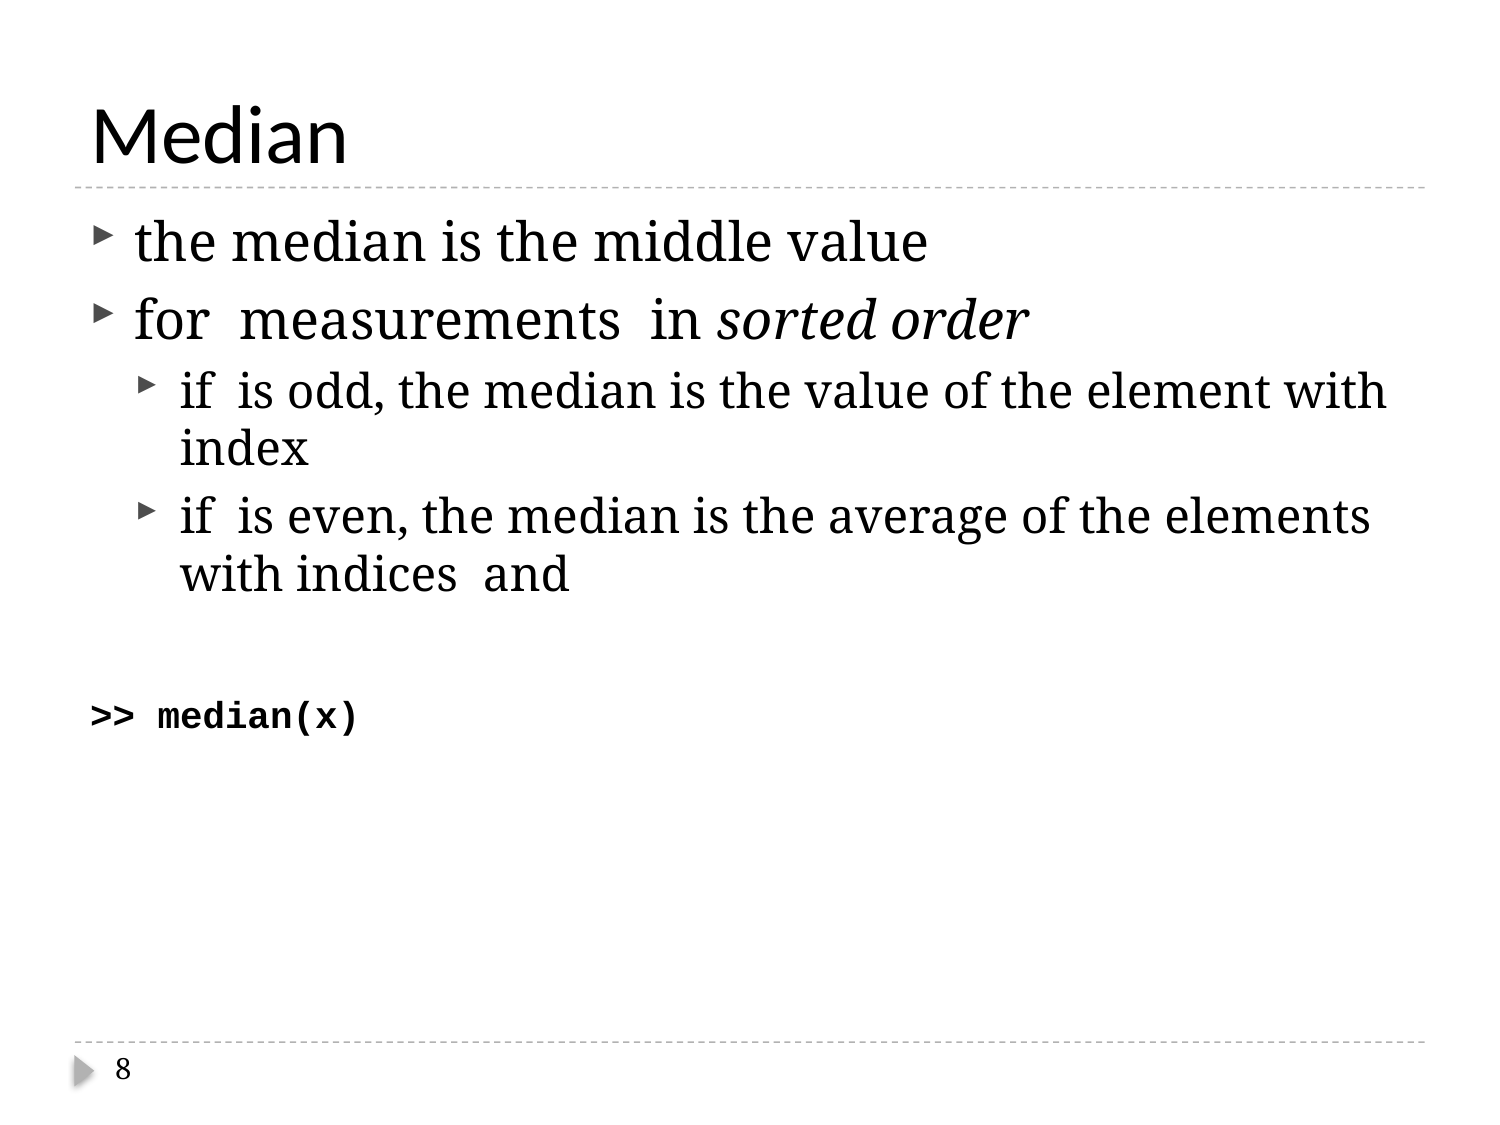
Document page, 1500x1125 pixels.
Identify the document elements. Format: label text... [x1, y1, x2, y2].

slide_number 8 [100, 1042, 426, 1103]
title Median [74, 24, 1426, 188]
